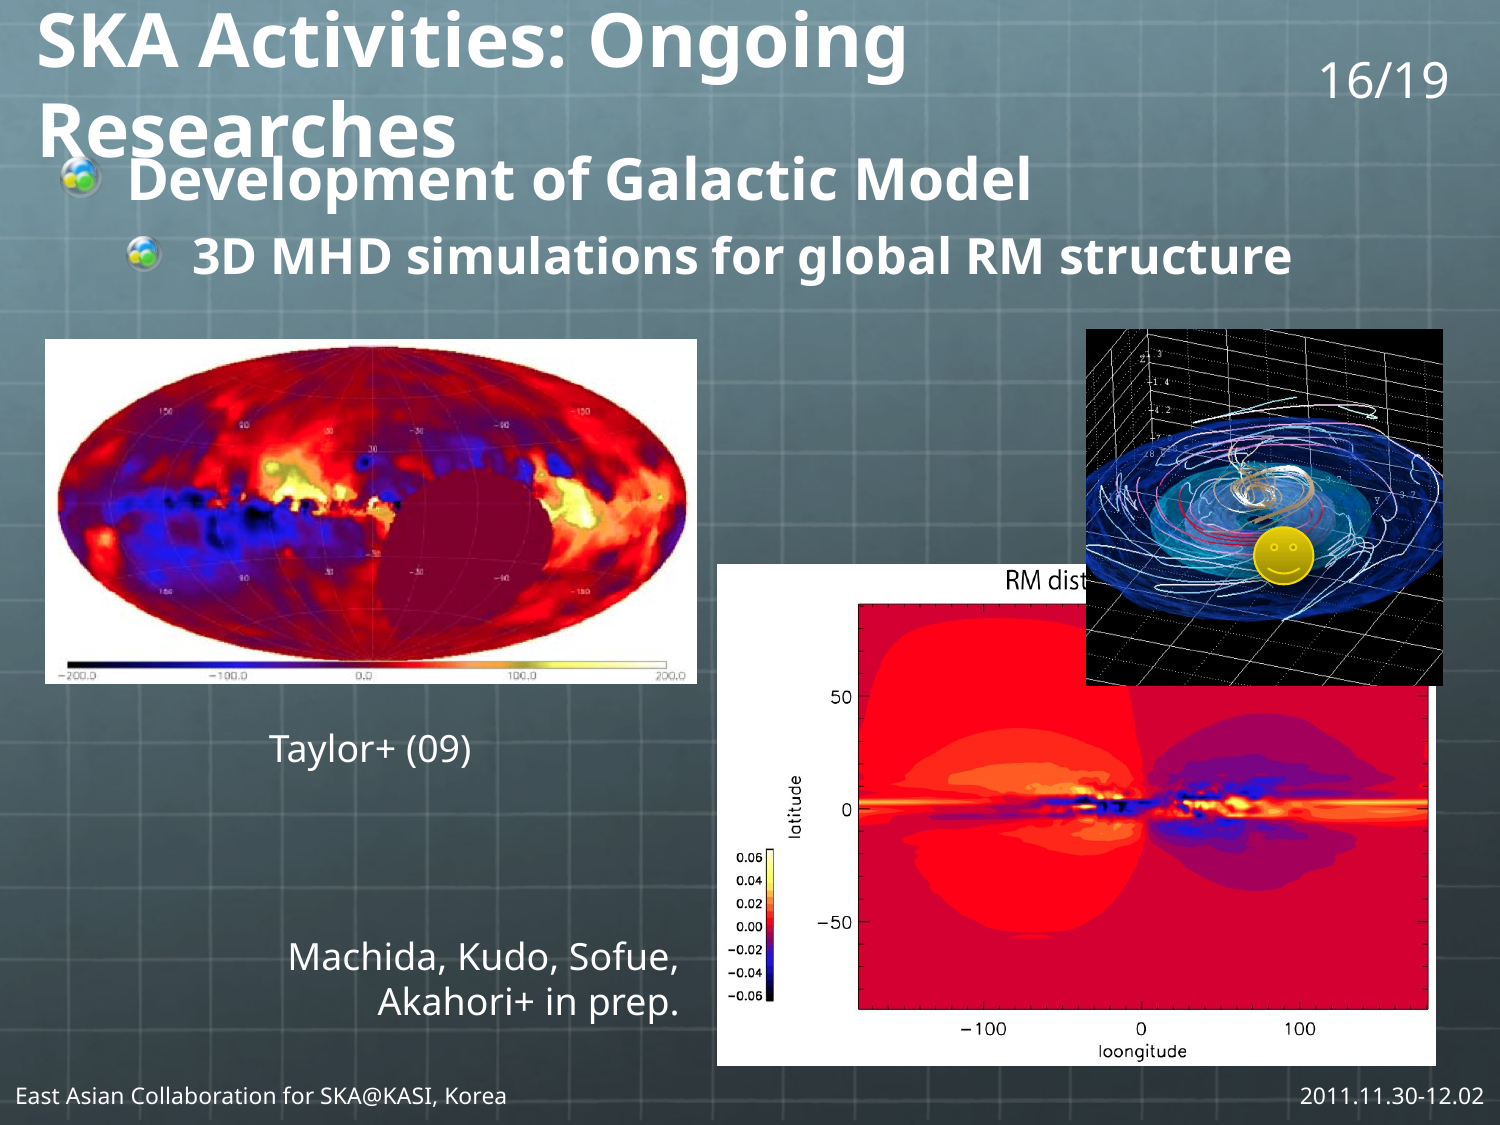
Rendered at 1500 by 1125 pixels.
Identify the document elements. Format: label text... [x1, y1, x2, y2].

slide_number 16/19 [1292, 17, 1476, 148]
title SKA Activities: Ongoing Researches [21, 17, 1292, 148]
text_box Machida, Kudo, Sofue, Akahori+ in prep. [157, 925, 687, 1031]
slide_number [1149, 1065, 1500, 1125]
text_box Taylor+ (09) [254, 734, 487, 778]
picture [0, 0, 1500, 1125]
footer East Asian Collaboration for SKA@KASI, Korea [0, 1065, 623, 1125]
list Development of Galactic Model 3D MHD simulations for global RM structure [45, 134, 1455, 311]
